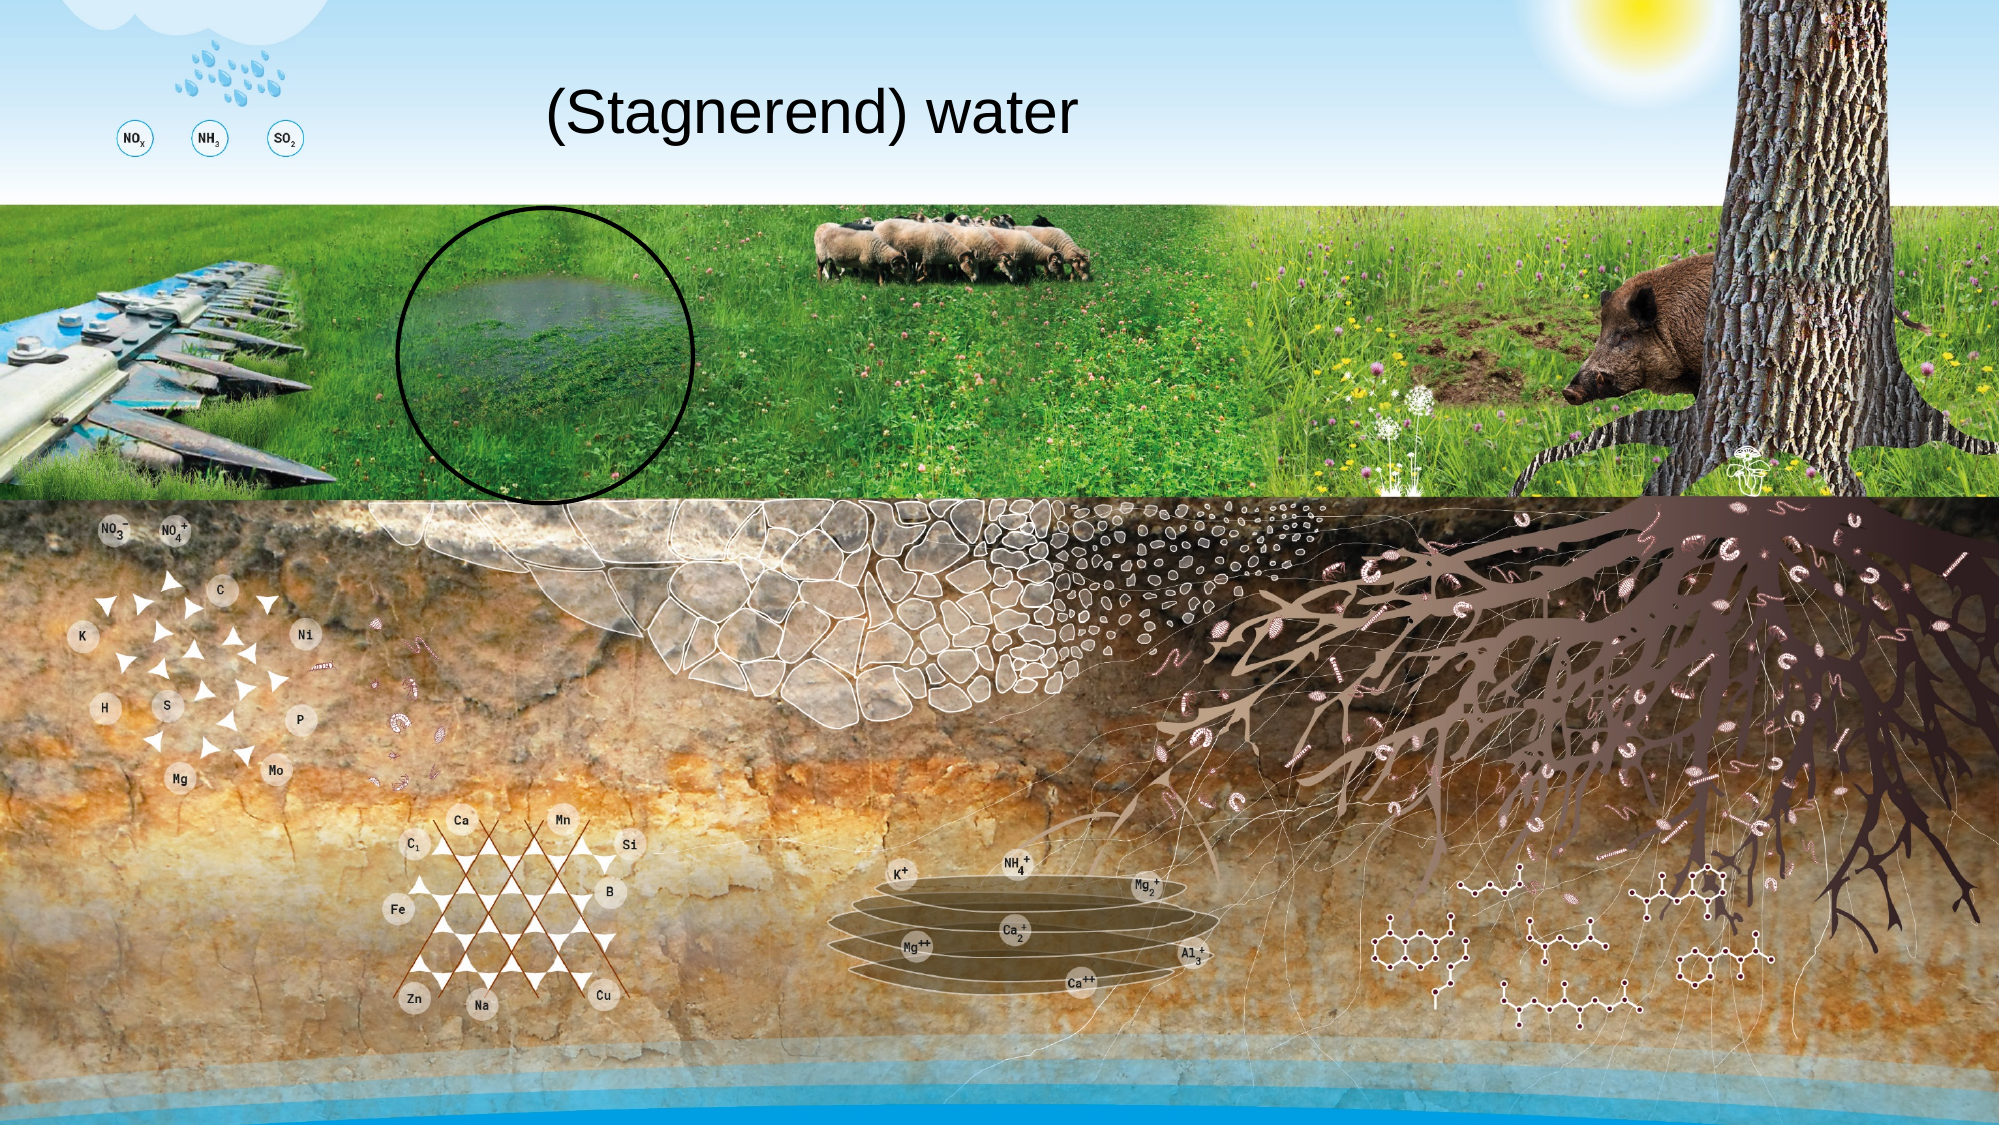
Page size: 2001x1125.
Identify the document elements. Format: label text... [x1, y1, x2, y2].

text_box (Stagnerend) water [530, 64, 1095, 154]
picture [0, 0, 1999, 1125]
text_box [395, 205, 695, 506]
